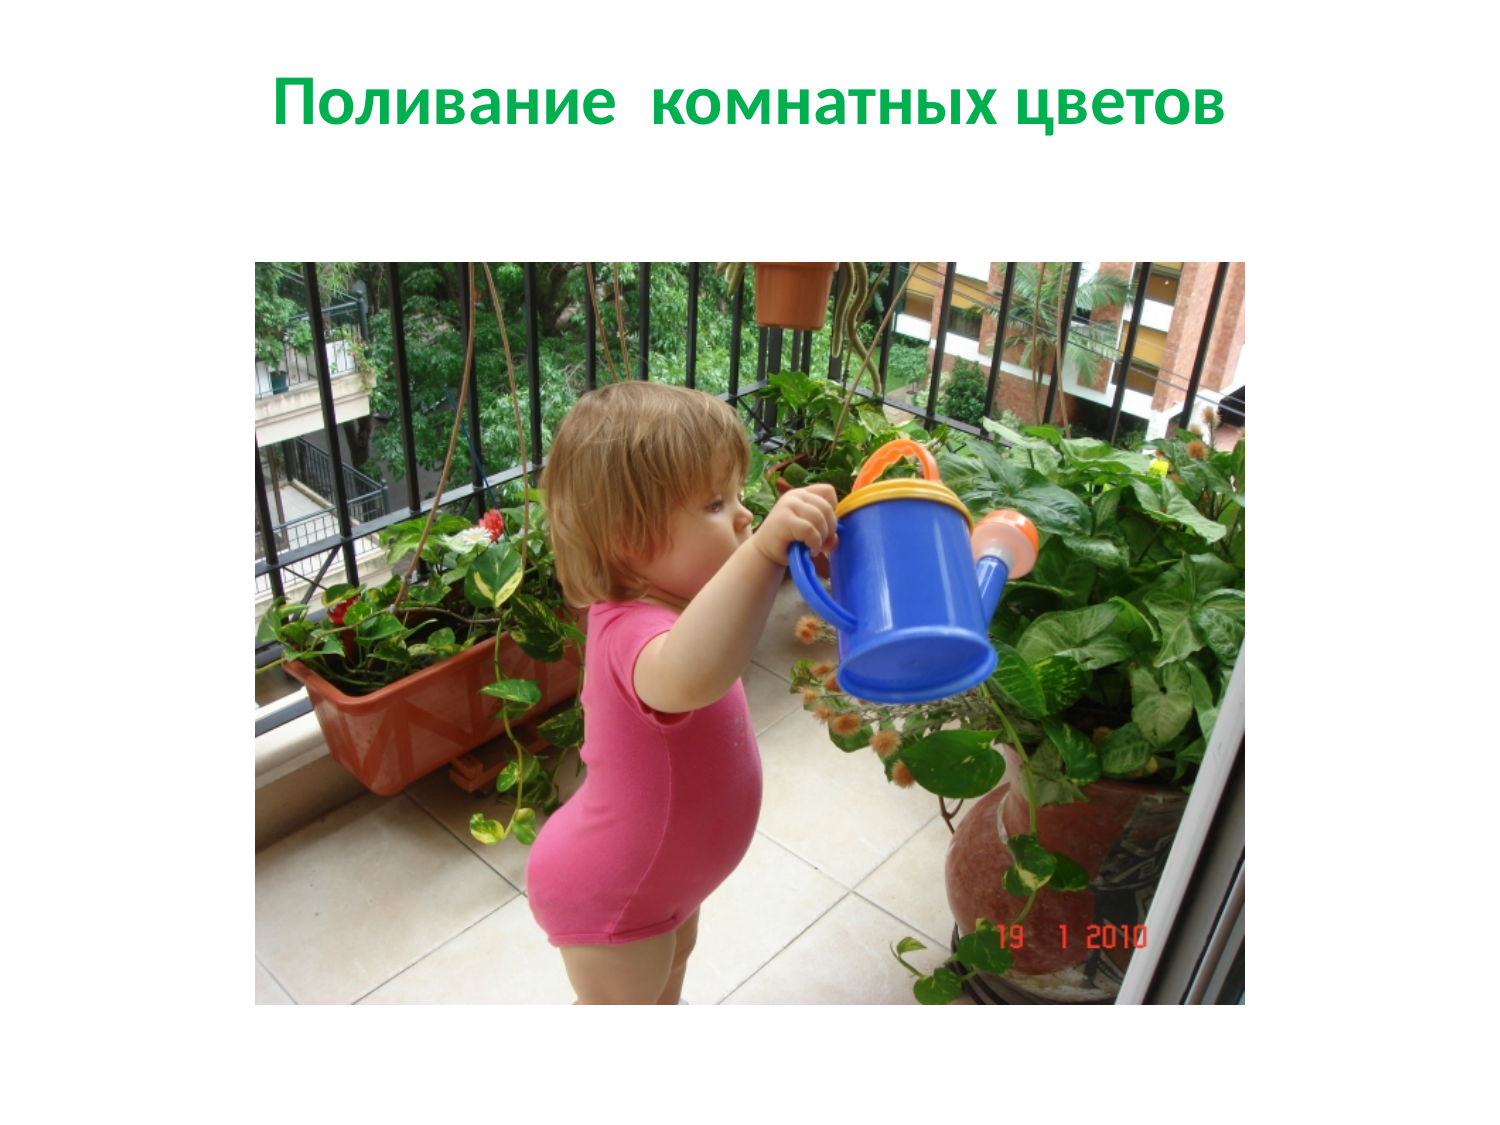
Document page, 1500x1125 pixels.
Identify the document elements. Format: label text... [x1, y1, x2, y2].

title Поливание комнатных цветов [75, 45, 1425, 233]
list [254, 262, 1246, 1006]
